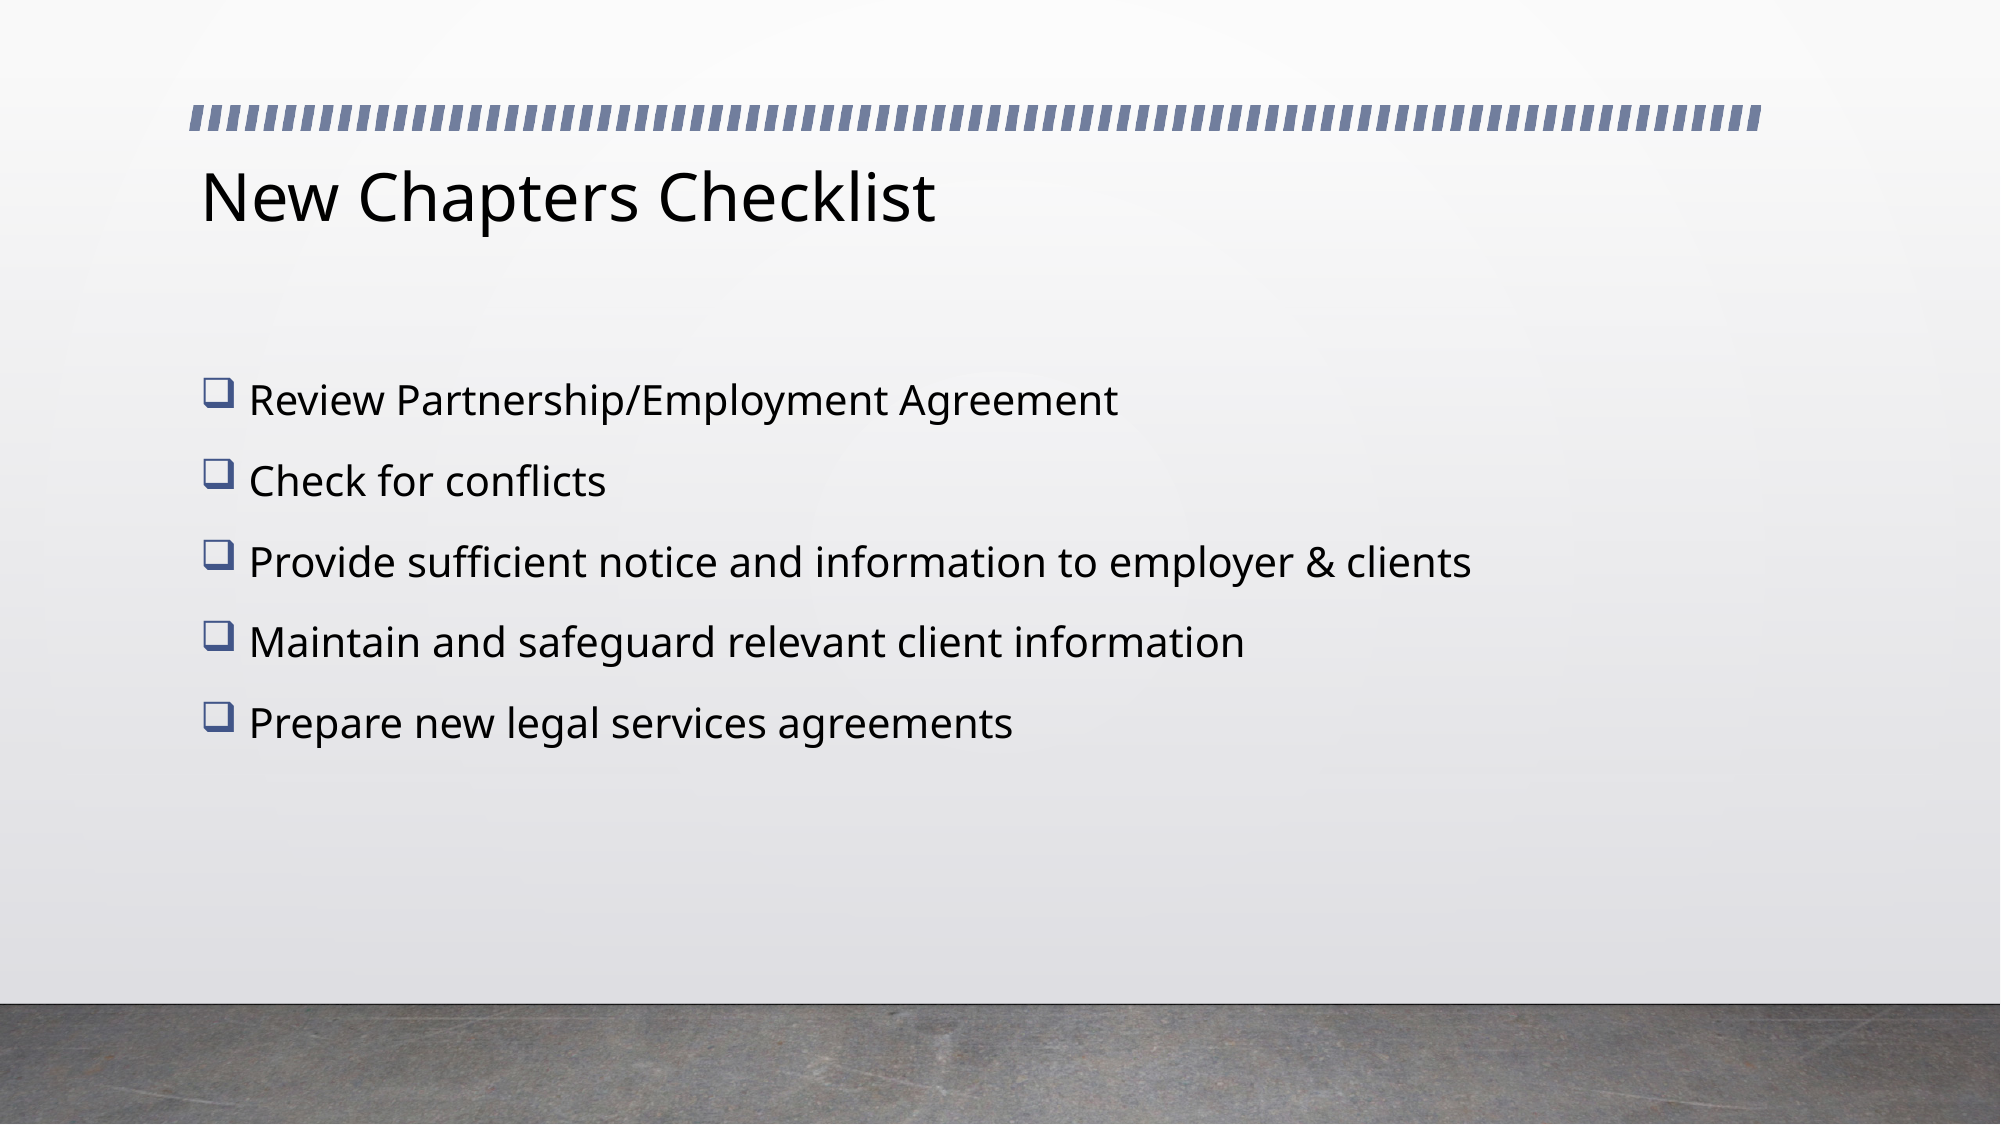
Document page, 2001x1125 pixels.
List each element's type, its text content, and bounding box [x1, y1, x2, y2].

list Review Partnership/Employment Agreement Check for conflicts Provide sufficient notice and information to employer & clients Maintain and safeguard relevant client information Prepare new legal services agreements [185, 356, 1761, 897]
title New Chapters Checklist [185, 156, 1761, 329]
picture [0, 1004, 2000, 1124]
